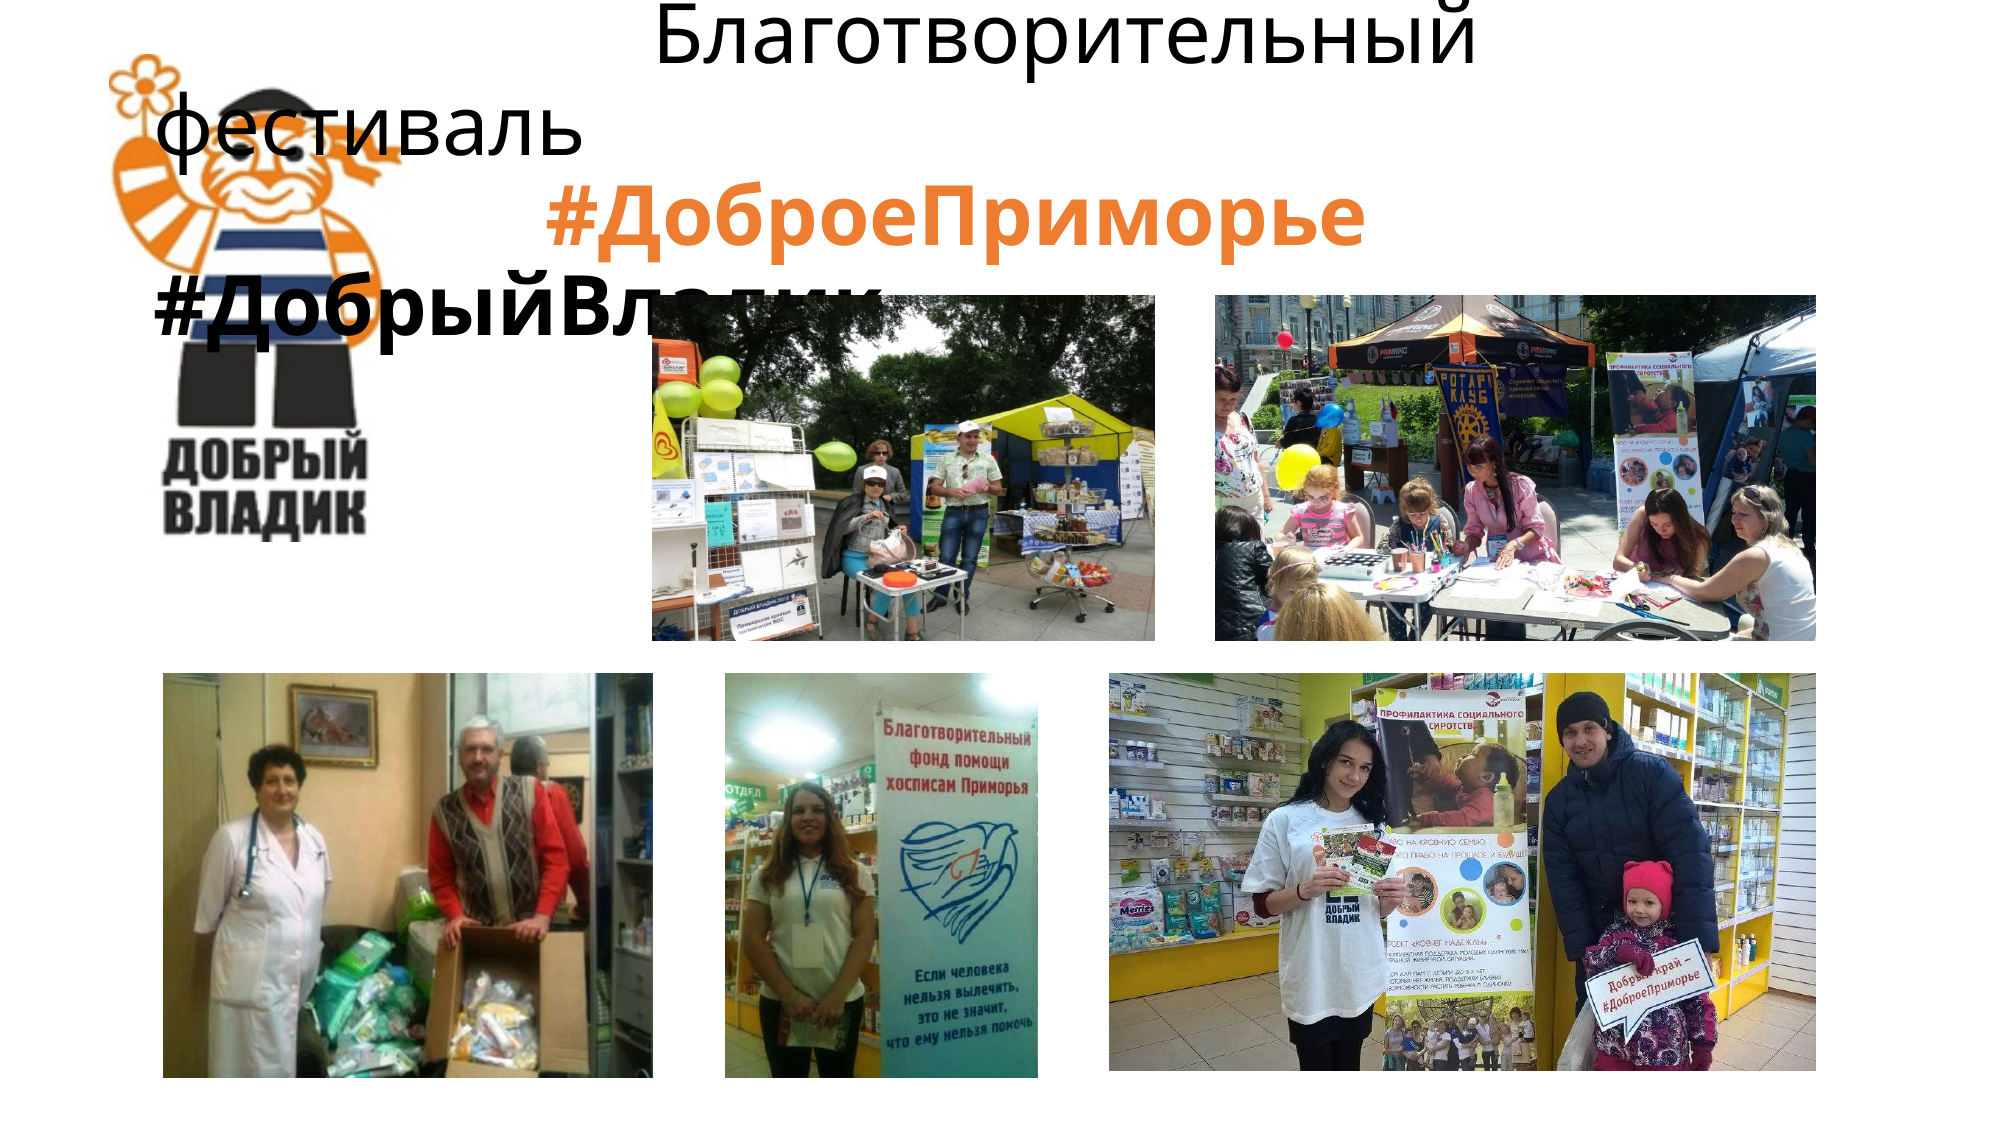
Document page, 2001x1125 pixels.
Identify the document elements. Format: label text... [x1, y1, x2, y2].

picture [163, 673, 653, 1078]
list [138, 299, 1864, 1014]
picture [1109, 673, 1816, 1071]
picture [652, 295, 1155, 641]
picture [109, 54, 405, 542]
picture [725, 673, 1038, 1078]
picture [1215, 295, 1816, 641]
title Благотворительный фестиваль #ДоброеПриморье #ДобрыйВладик [405, 60, 1864, 278]
